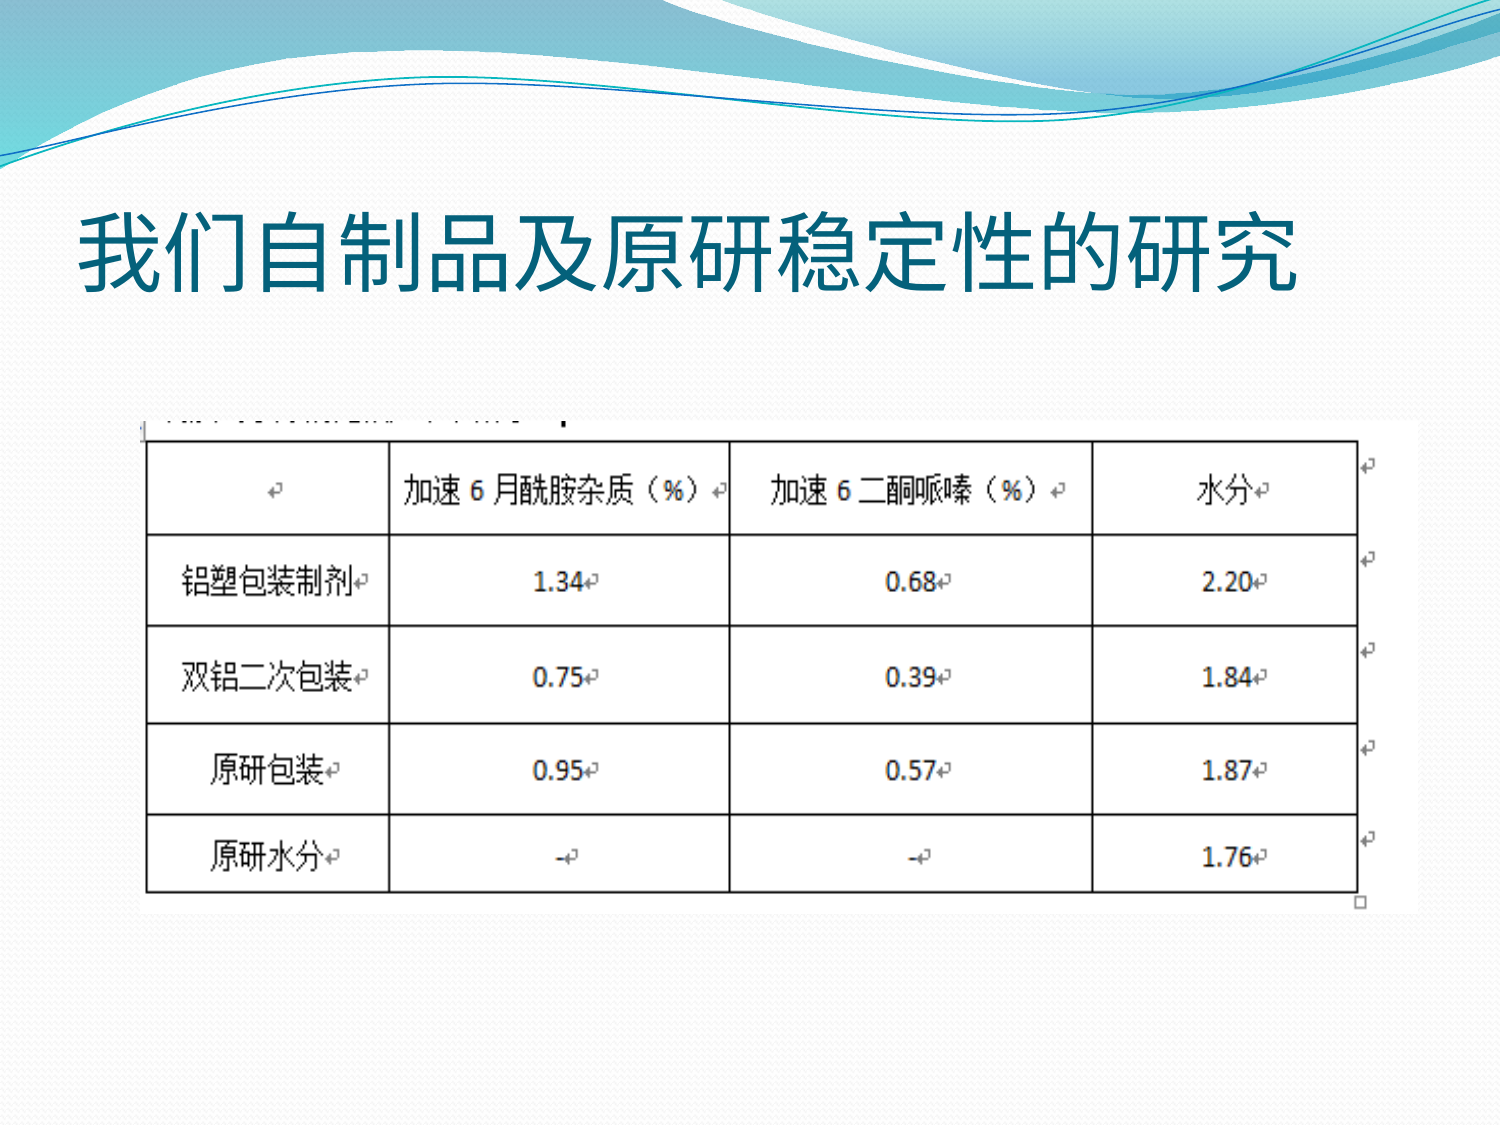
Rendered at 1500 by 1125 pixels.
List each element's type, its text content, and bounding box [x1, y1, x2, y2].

title 我们自制品及原研稳定性的研究 [74, 115, 1426, 304]
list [140, 421, 1419, 915]
